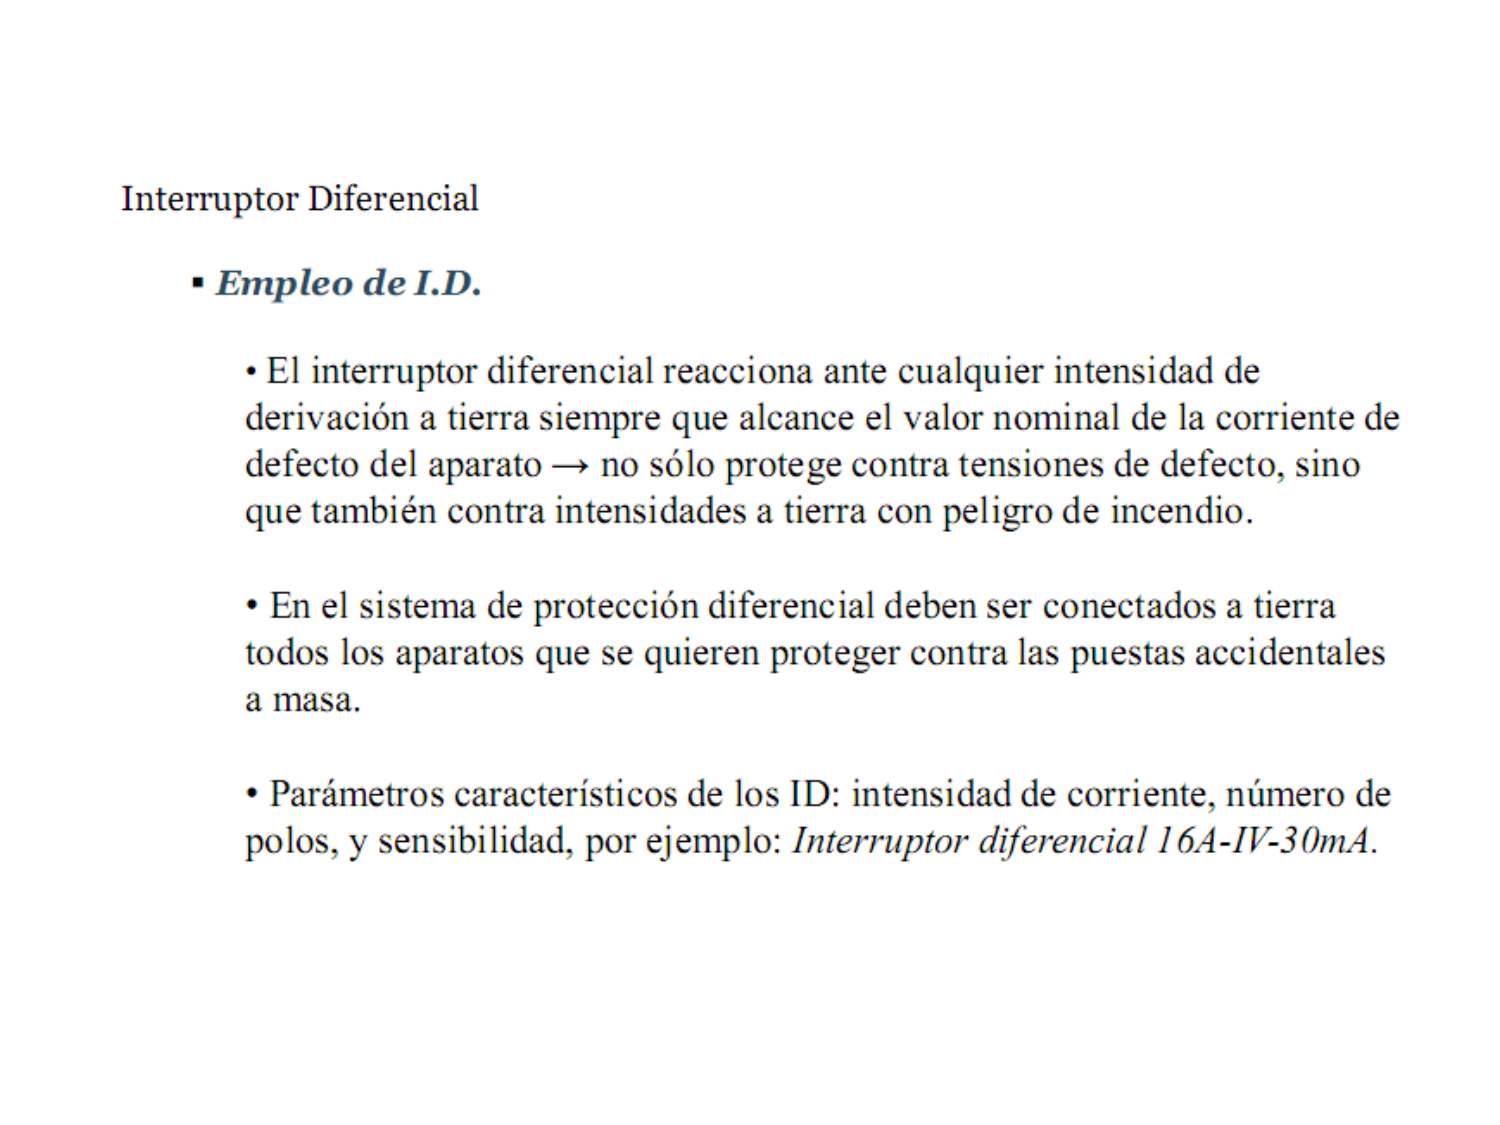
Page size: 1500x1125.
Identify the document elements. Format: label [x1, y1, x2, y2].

picture [64, 183, 1448, 949]
